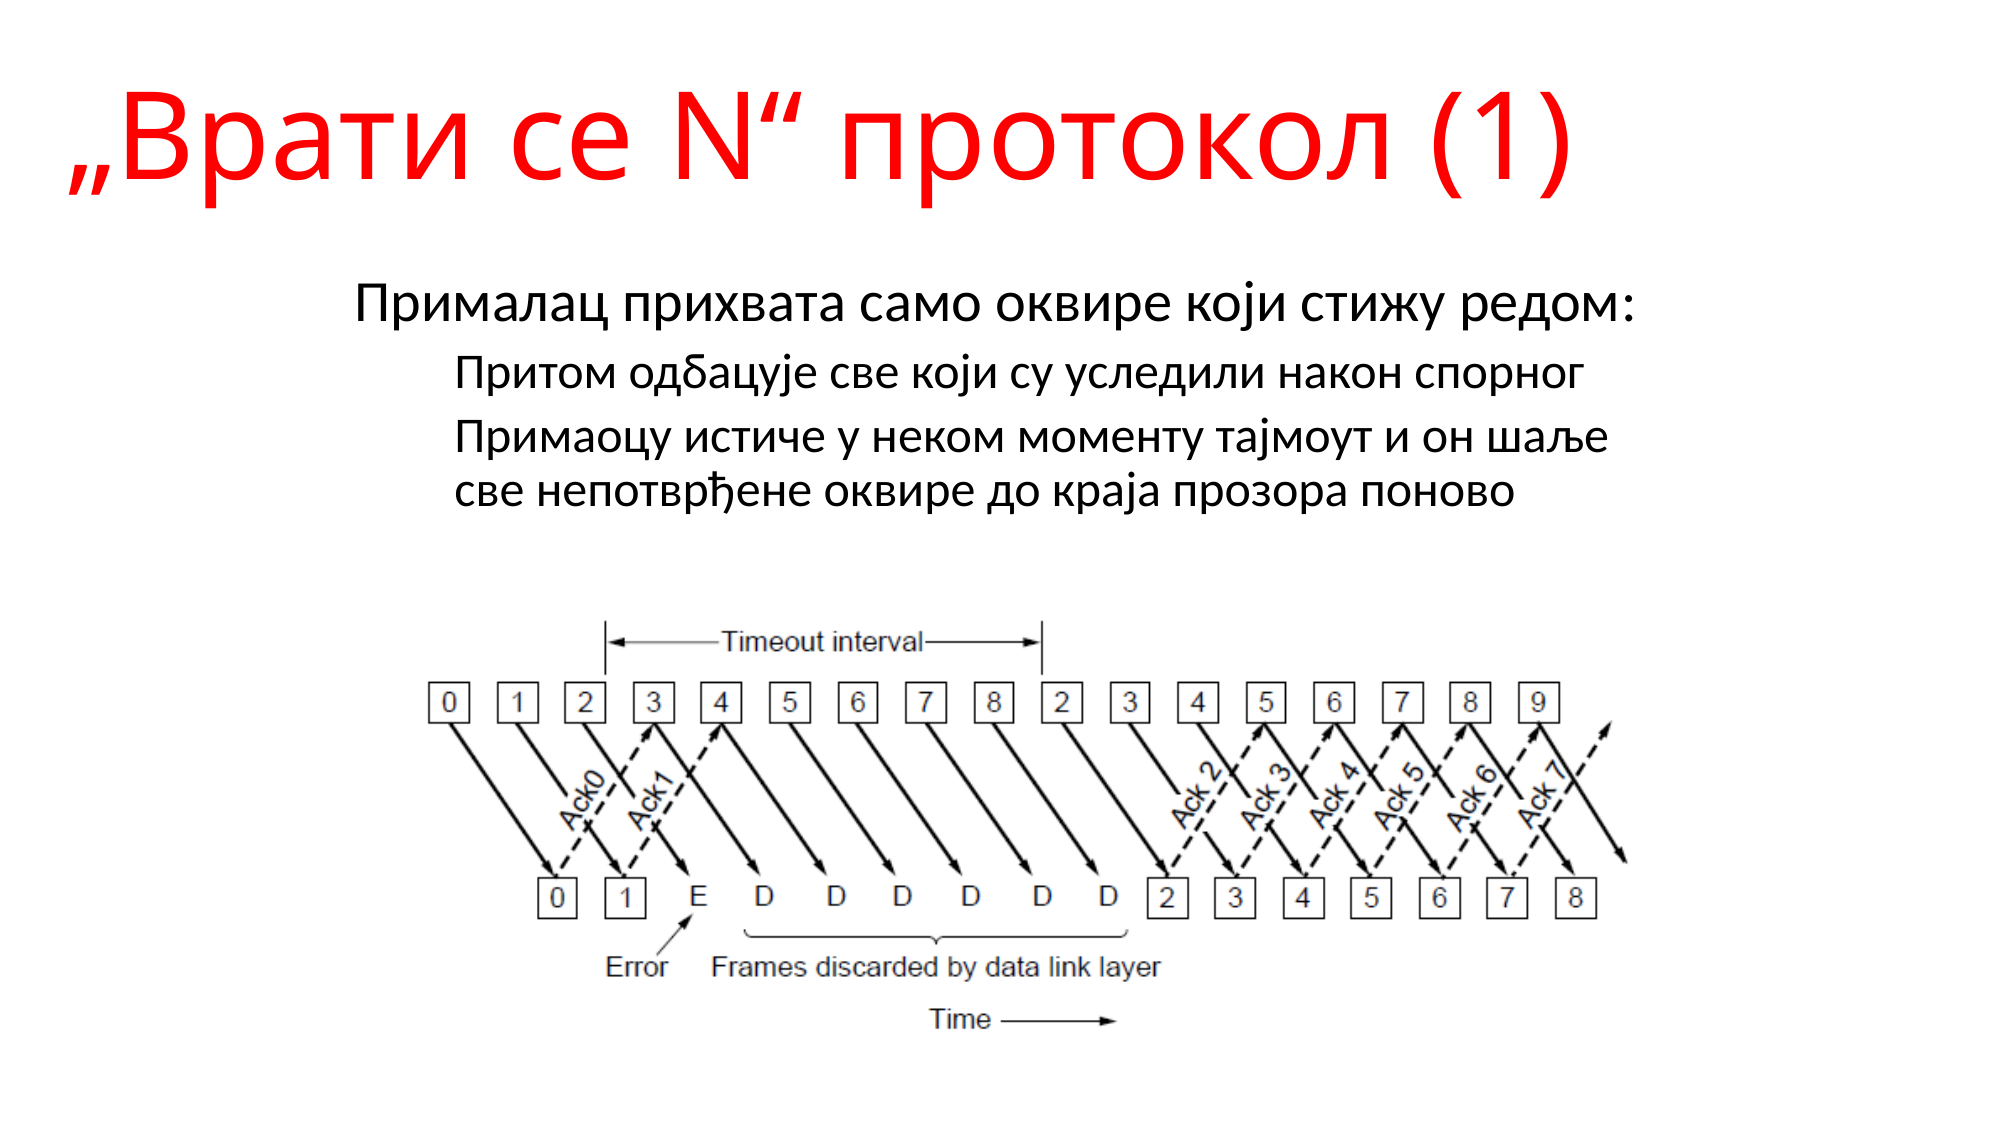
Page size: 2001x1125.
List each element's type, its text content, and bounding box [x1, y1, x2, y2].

picture [404, 616, 1678, 1047]
title „Врати се N“ протокол (1) [50, 45, 1950, 234]
list Прималац прихвата само оквире који стижу редом: Притом одбацује све који су уследили након спорног Примаоцу истиче у неком моменту тајмоут и он шаље све непотврђене оквире до краја прозора поново [339, 264, 1678, 1019]
